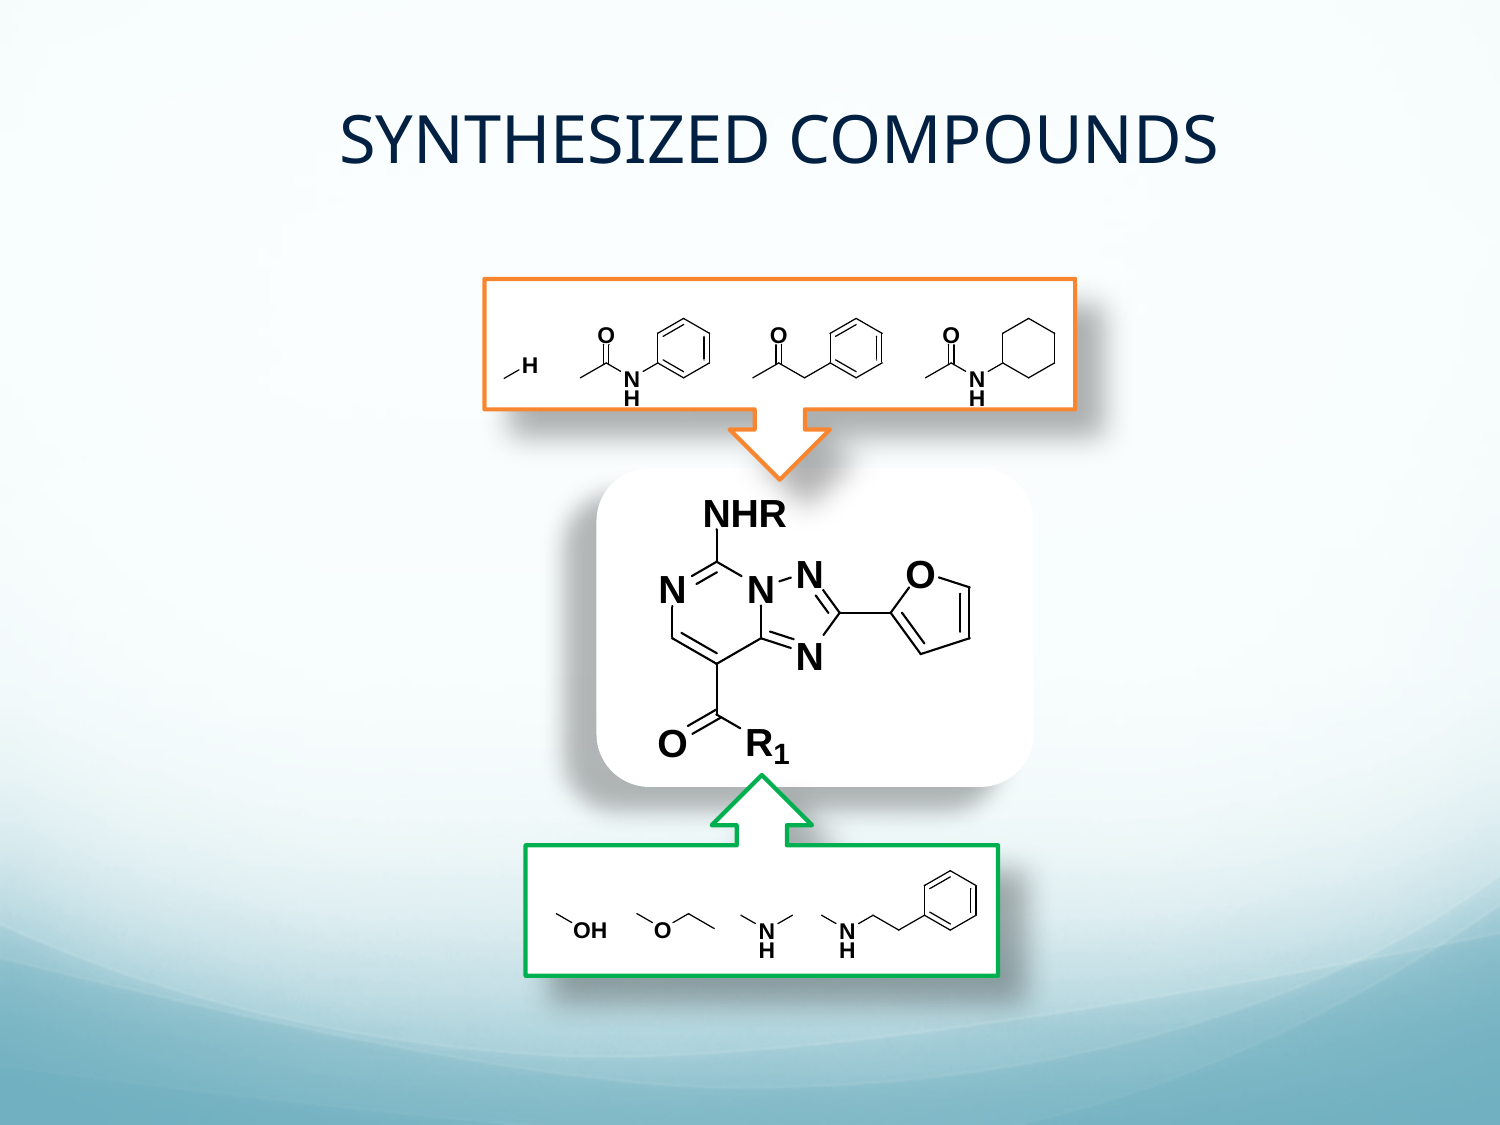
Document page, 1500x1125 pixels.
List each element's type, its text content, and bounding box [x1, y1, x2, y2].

text_box [523, 789, 1001, 978]
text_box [500, 314, 1064, 411]
text_box [854, 465, 1036, 789]
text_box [655, 494, 985, 776]
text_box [552, 868, 984, 965]
text_box [482, 276, 1078, 412]
text_box [594, 465, 760, 790]
title Synthesized compounds [123, 42, 1436, 231]
text_box [727, 423, 832, 482]
